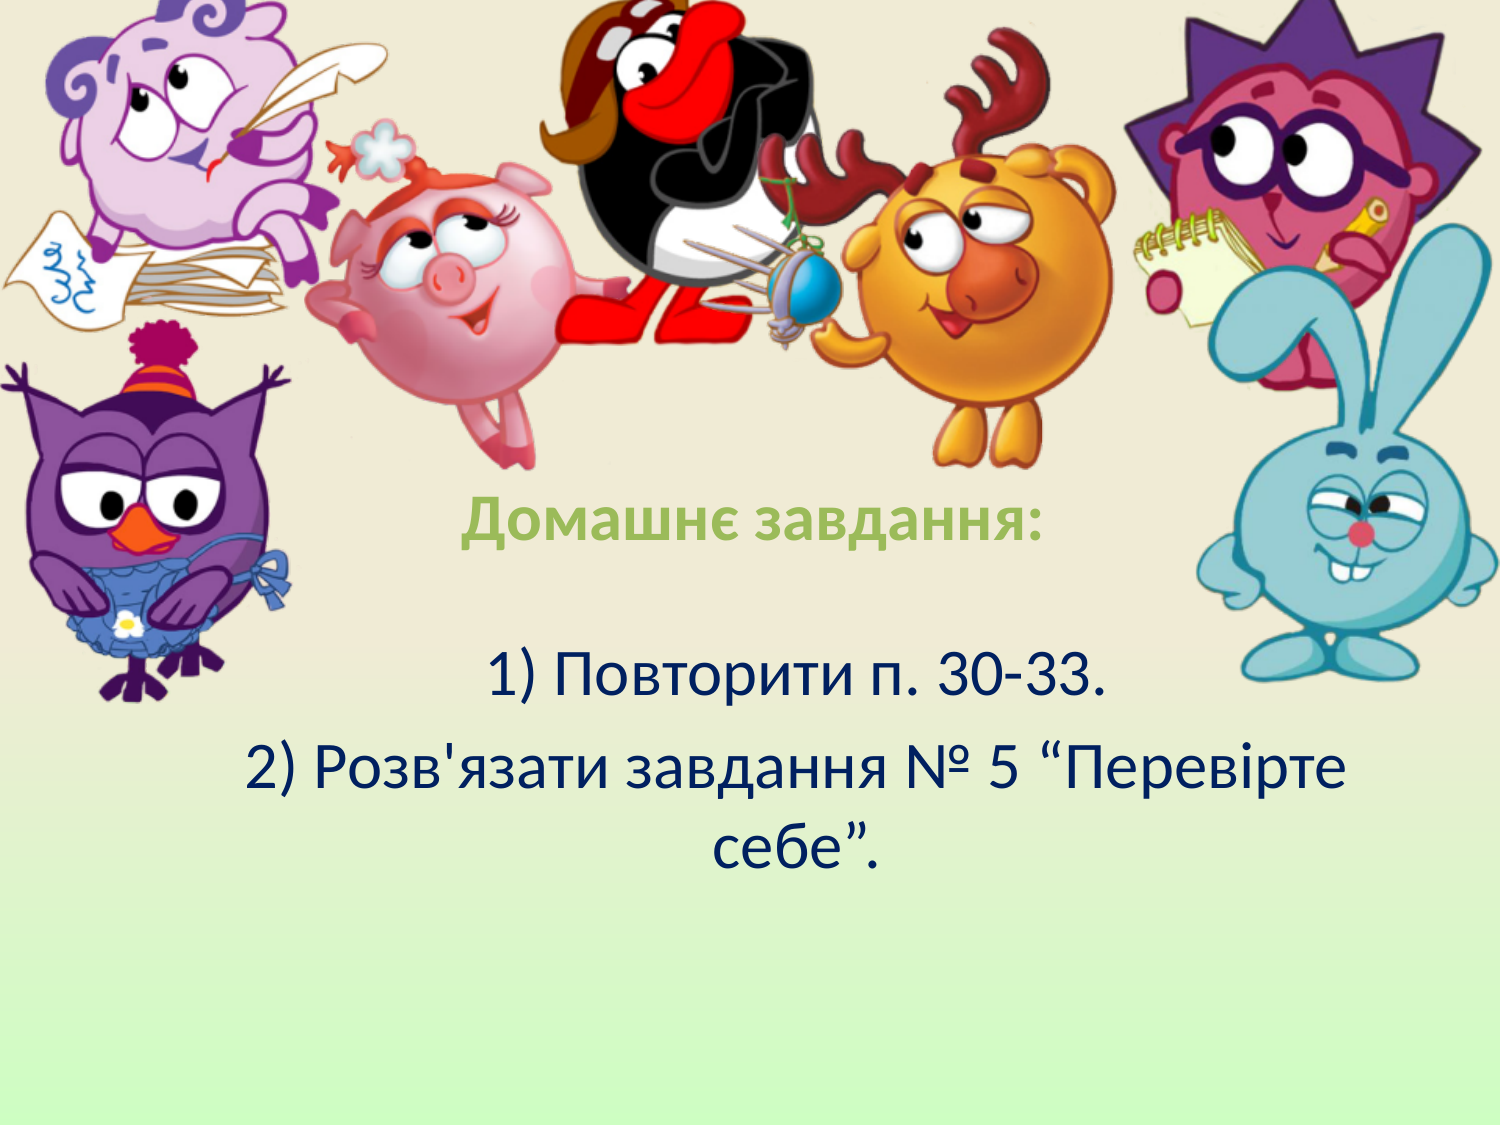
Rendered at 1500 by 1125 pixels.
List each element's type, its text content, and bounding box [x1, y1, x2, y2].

text_box 1) Повторити п. 30-33. 2) Розв'язати завдання № 5 “Перевірте себе”. [164, 621, 1430, 1125]
text_box Домашнє завдання: [446, 466, 1061, 562]
picture [0, 0, 1500, 704]
